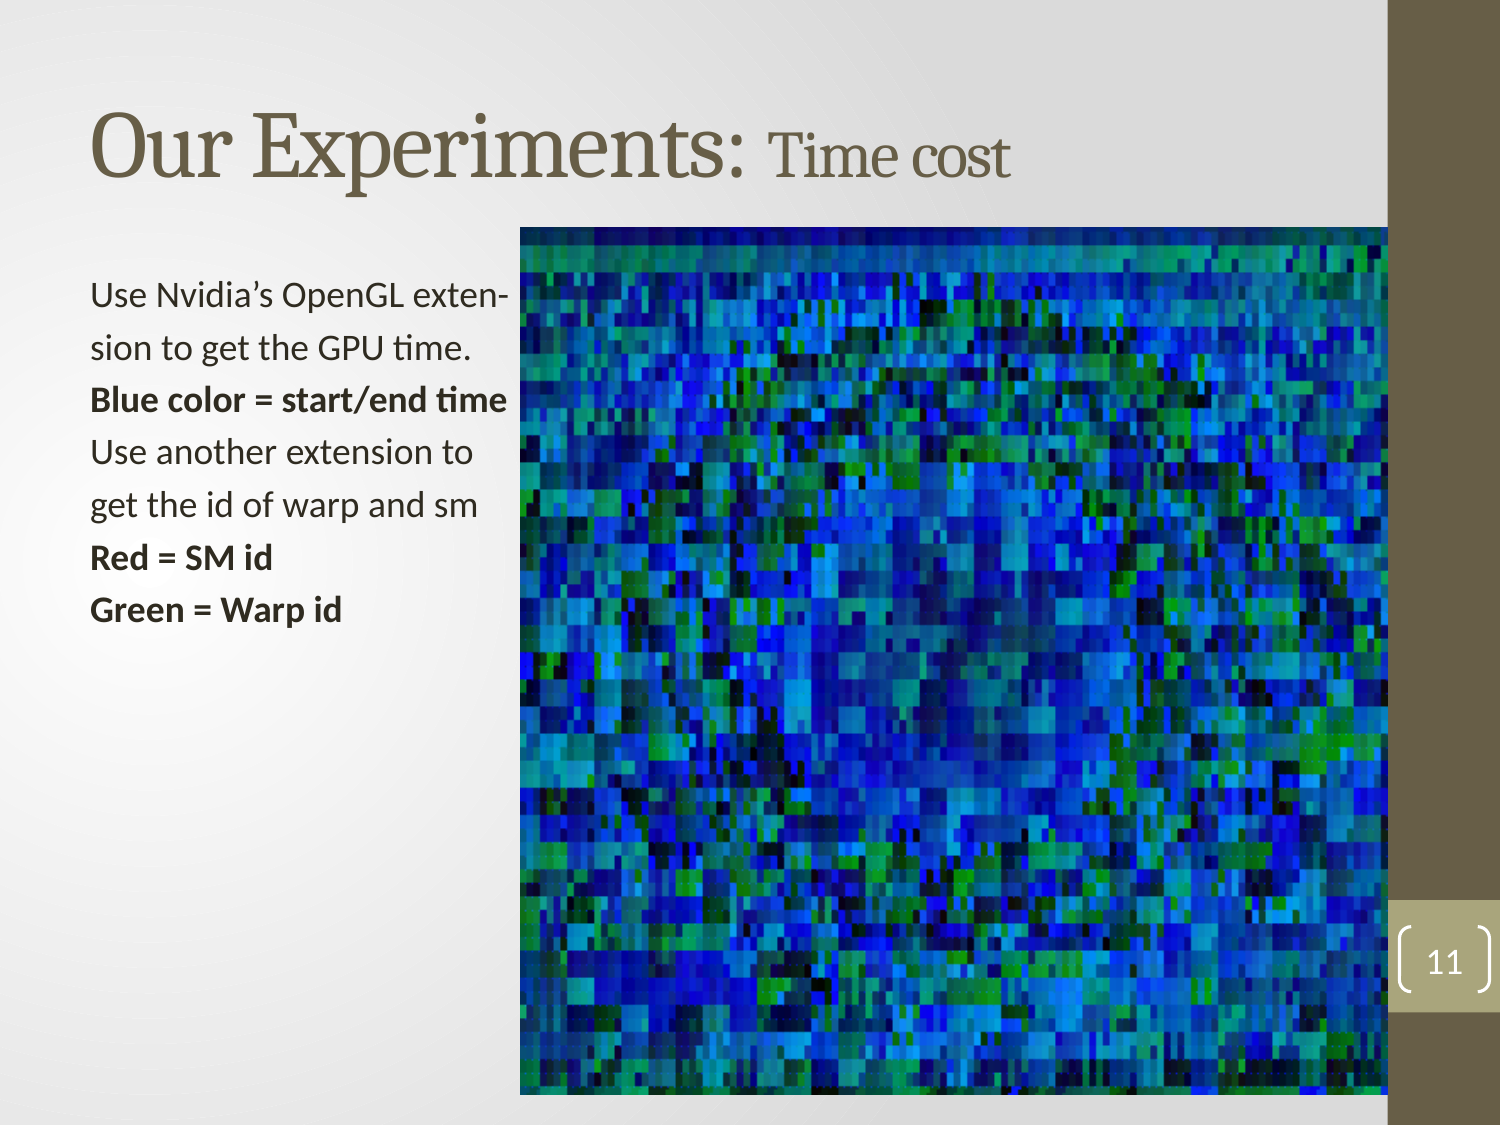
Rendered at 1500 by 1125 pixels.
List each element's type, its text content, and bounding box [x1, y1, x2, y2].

picture [542, 762, 546, 773]
picture [1301, 227, 1311, 231]
list Use Nvidia’s OpenGL exten- sion to get the GPU time. Blue color = start/end time Use another extension to get the id of warp and sm Red = SM id Green = Warp id [75, 262, 517, 1050]
picture [520, 843, 525, 854]
slide_number 11 [1399, 925, 1492, 994]
picture [520, 227, 1388, 1096]
picture [1382, 572, 1388, 585]
title Our Experiments: Time cost [75, 45, 1325, 233]
